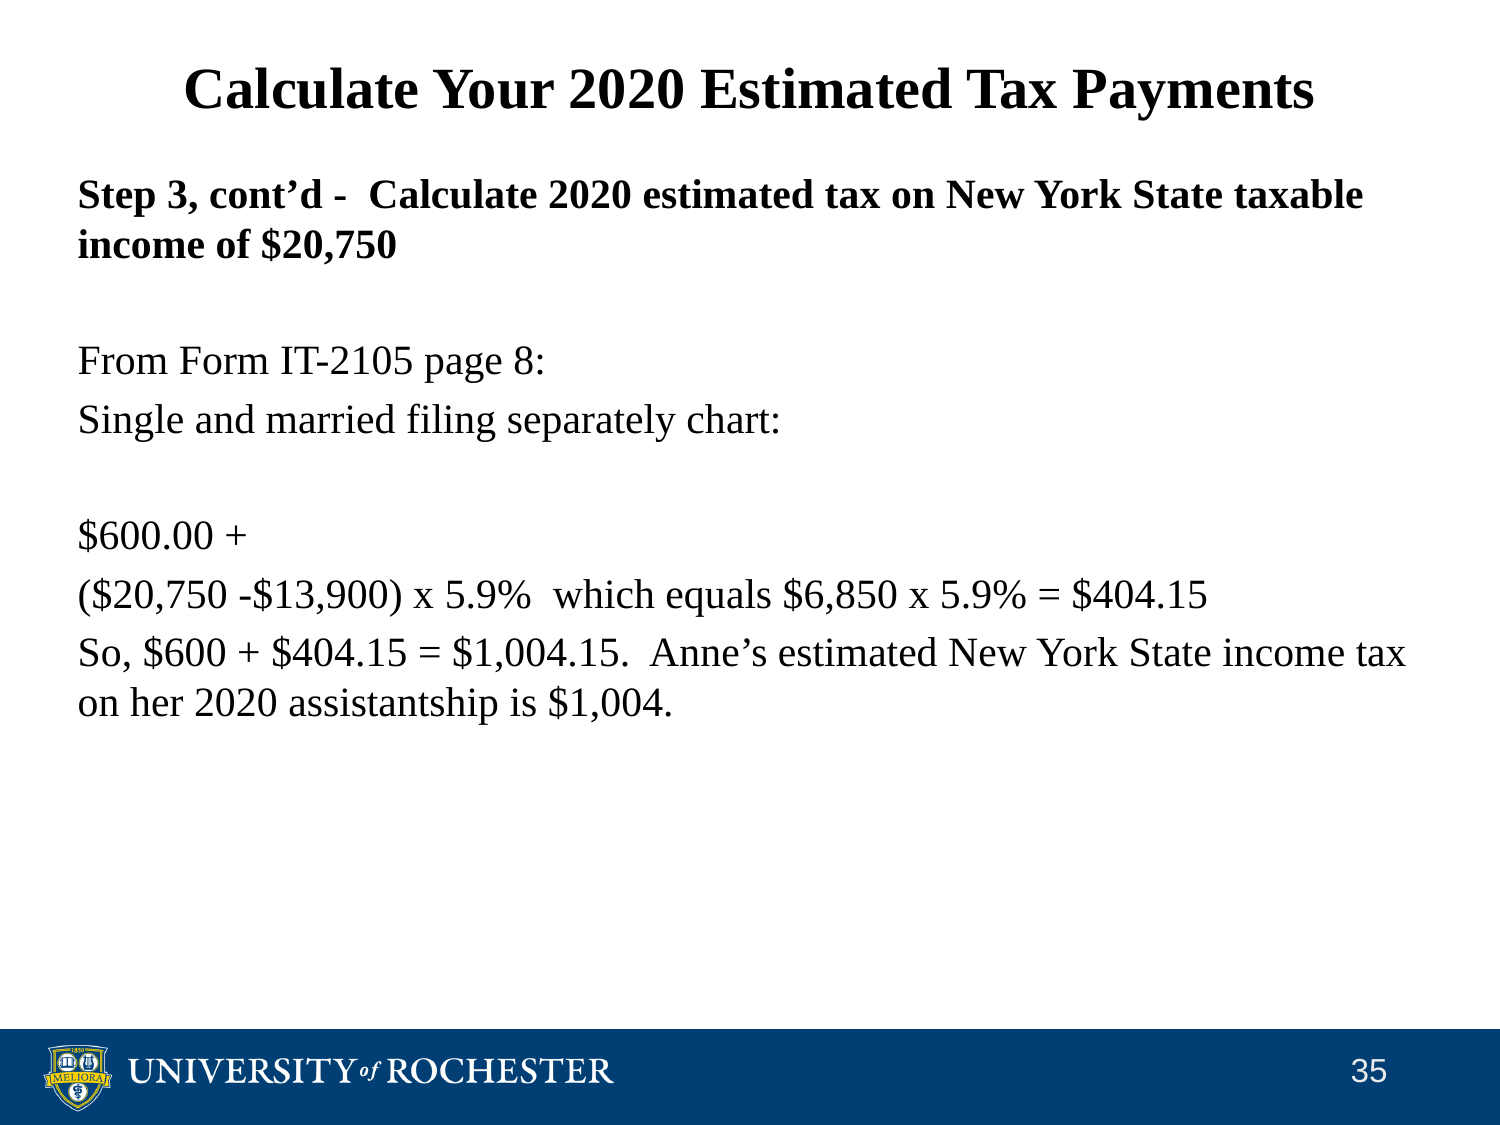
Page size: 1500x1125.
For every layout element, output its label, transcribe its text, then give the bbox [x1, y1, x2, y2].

picture [0, 1029, 1500, 1125]
list Step 3, cont’d - Calculate 2020 estimated tax on New York State taxable income of $20,750 From Form IT-2105 page 8: Single and married filing separately chart: $600.00 + ($20,750 -$13,900) x 5.9% which equals $6,850 x 5.9% = $404.15 So, $600 + $404.15 = $1,004.15. Anne’s estimated New York State income tax on her 2020 assistantship is $1,004. [62, 158, 1428, 994]
text_box 35 [1335, 1041, 1473, 1096]
title Calculate Your 2020 Estimated Tax Payments [112, 20, 1388, 150]
